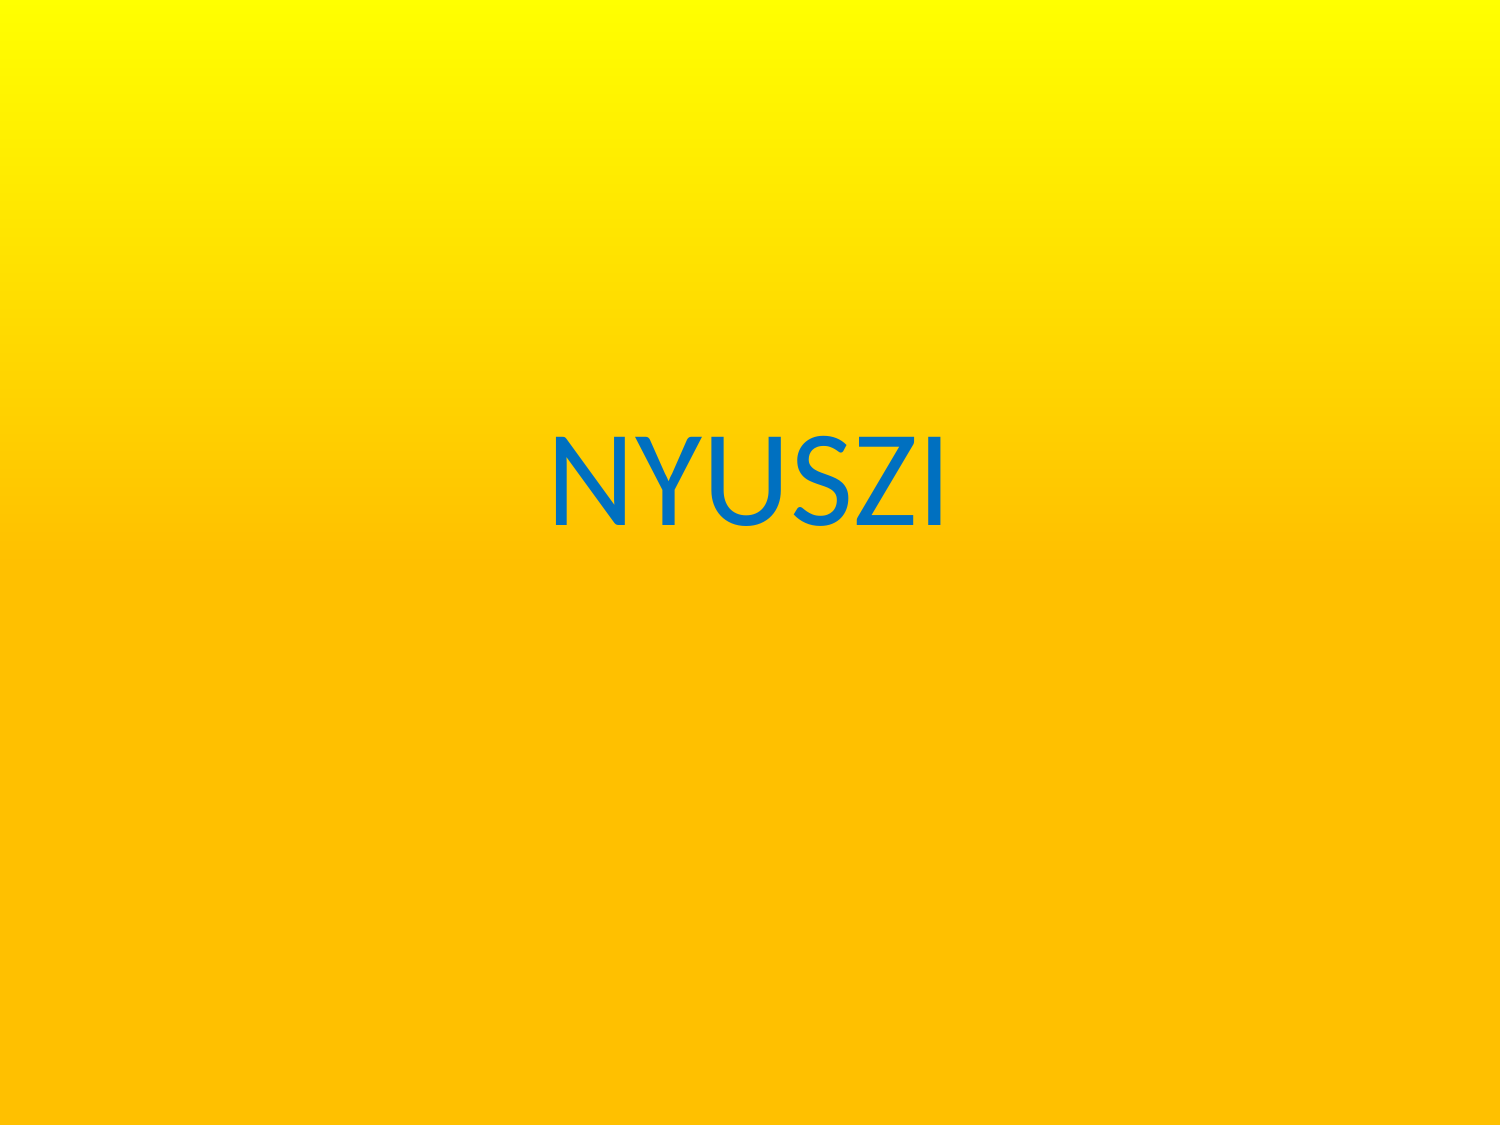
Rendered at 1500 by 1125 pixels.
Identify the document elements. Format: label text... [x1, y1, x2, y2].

title NYUSZI [112, 349, 1388, 591]
